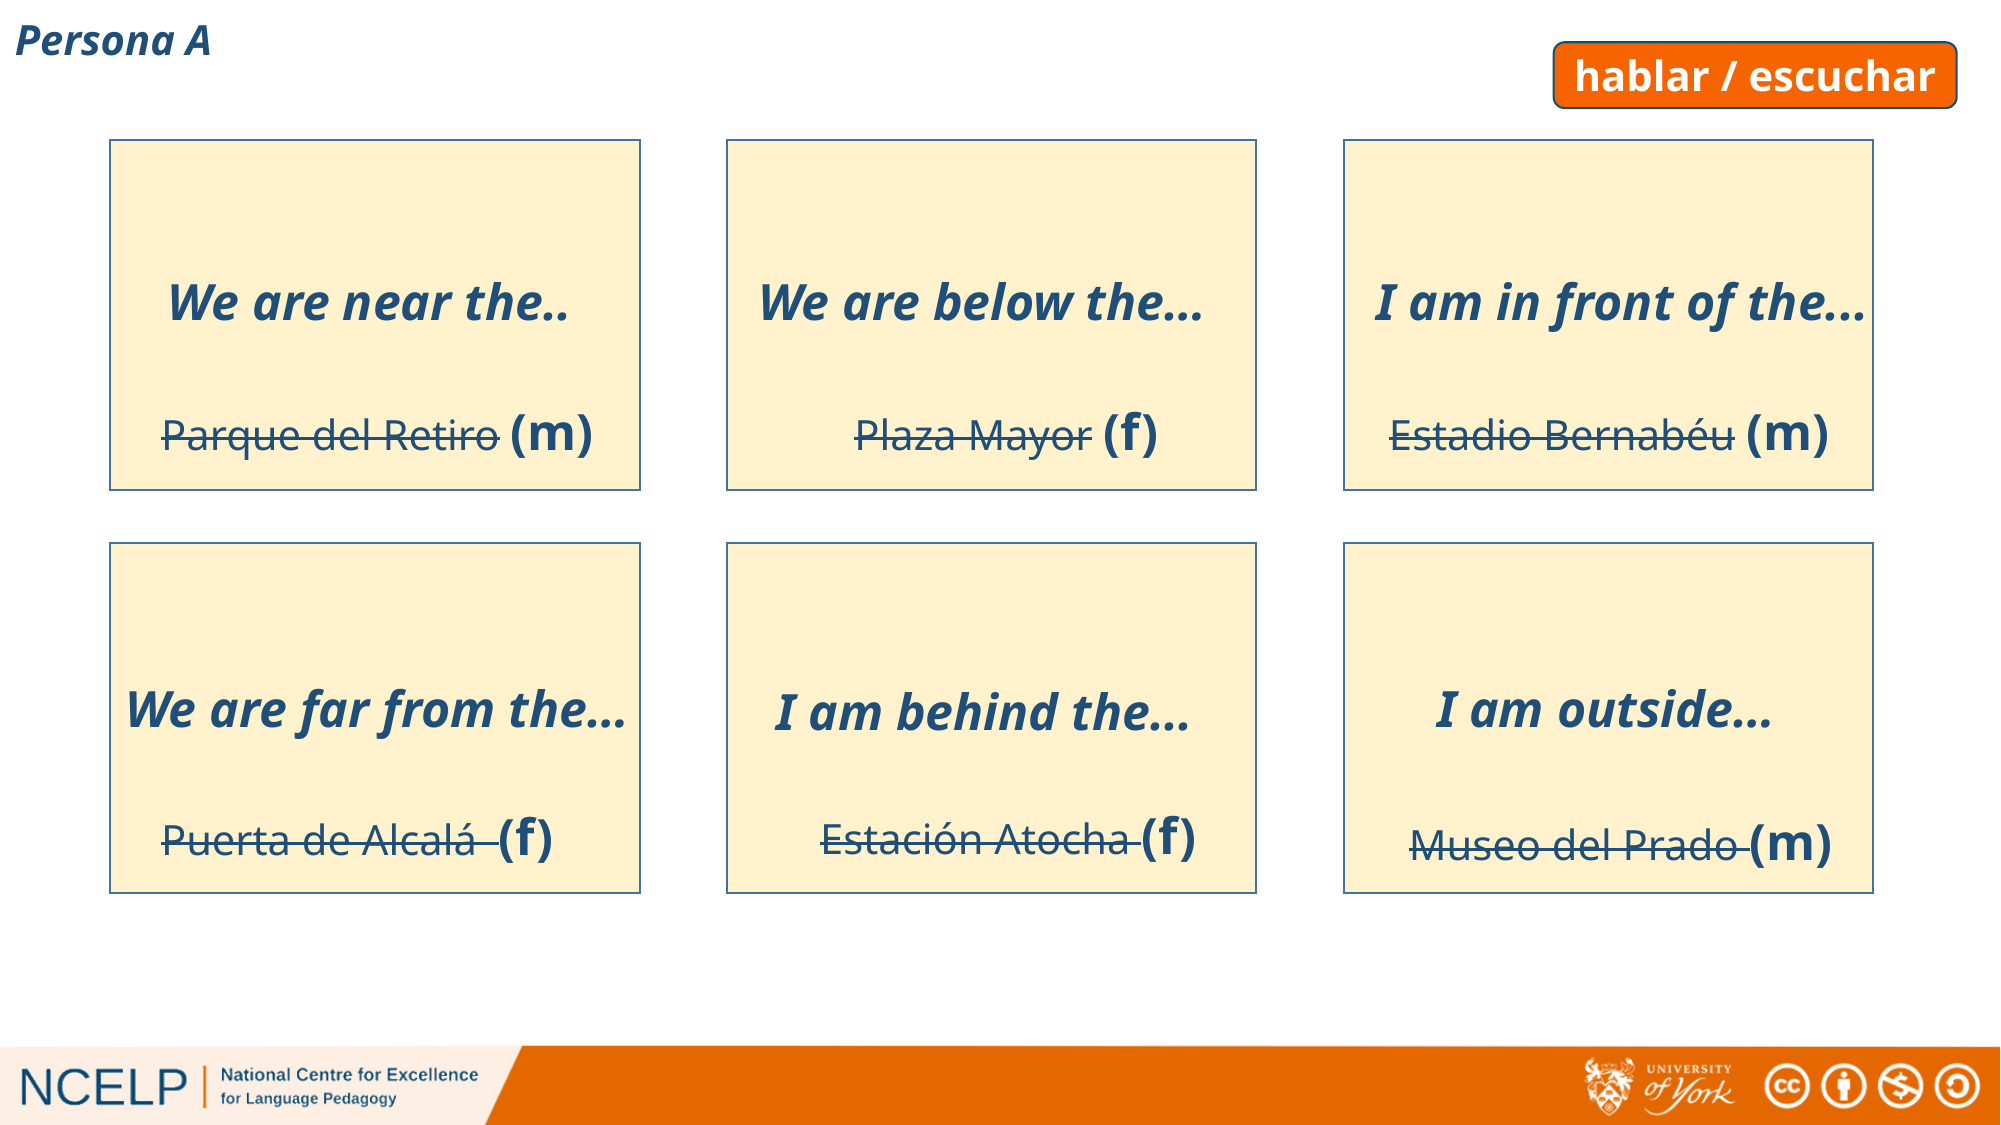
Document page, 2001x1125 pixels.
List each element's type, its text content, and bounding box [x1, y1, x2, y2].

picture [0, 0, 2001, 1125]
text_box Museo del Prado (m) [1394, 803, 1907, 878]
text_box hablar / escuchar [1552, 41, 1958, 110]
text_box We are near the.. [153, 263, 704, 338]
text_box [109, 542, 641, 894]
text_box [1343, 542, 1874, 894]
text_box We are far from the… [110, 669, 662, 745]
text_box Parque del Retiro (m) [146, 392, 753, 468]
text_box [726, 542, 1257, 894]
text_box We are below the… [743, 263, 1280, 338]
text_box Puerta de Alcalá (f) [146, 797, 753, 873]
text_box Persona A [0, 6, 240, 72]
text_box [726, 139, 1257, 491]
text_box Estadio Bernabéu (m) [1374, 392, 1873, 468]
text_box Plaza Mayor (f) [839, 392, 1205, 468]
text_box I am in front of the... [1361, 263, 1945, 338]
text_box [1343, 139, 1874, 491]
text_box I am behind the... [761, 673, 1344, 748]
text_box [109, 139, 641, 491]
text_box I am outside… [1422, 669, 1859, 745]
text_box Estación Atocha (f) [805, 797, 1257, 872]
